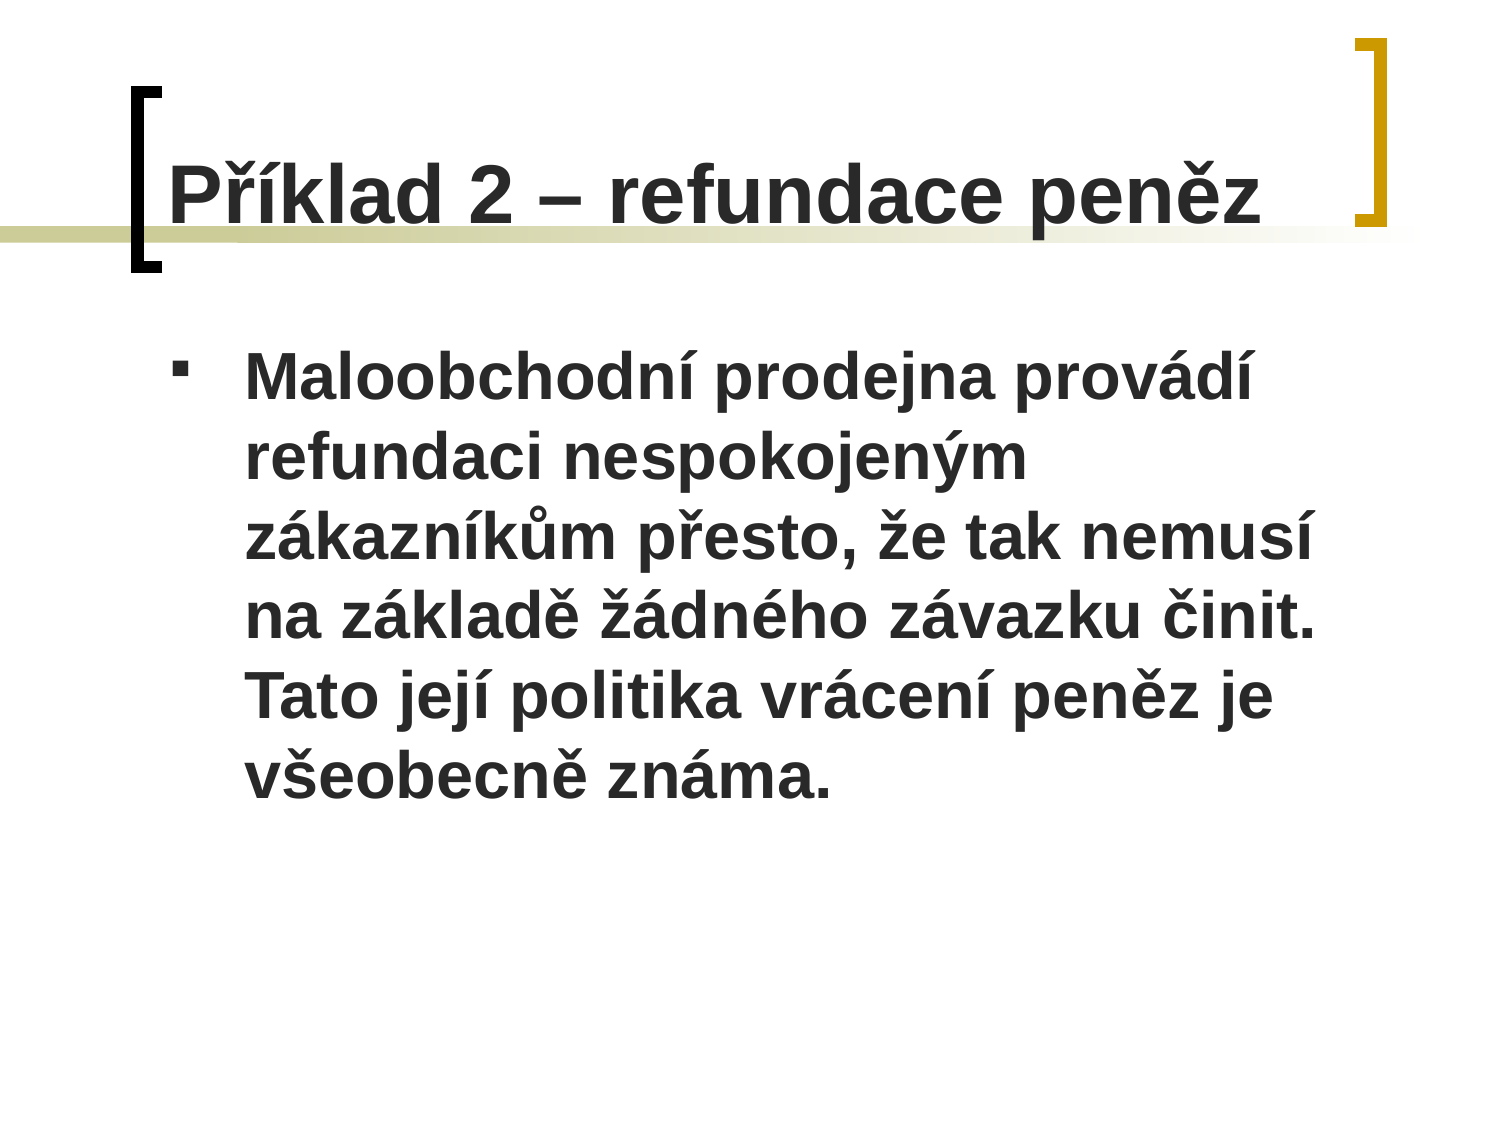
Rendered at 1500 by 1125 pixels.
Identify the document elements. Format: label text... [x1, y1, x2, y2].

list Maloobchodní prodejna provádí refundaci nespokojeným zákazníkům přesto, že tak nemusí na základě žádného závazku činit. Tato její politika vrácení peněz je všeobecně známa. [155, 324, 1413, 1000]
title Příklad 2 – refundace peněz [152, 15, 1328, 248]
